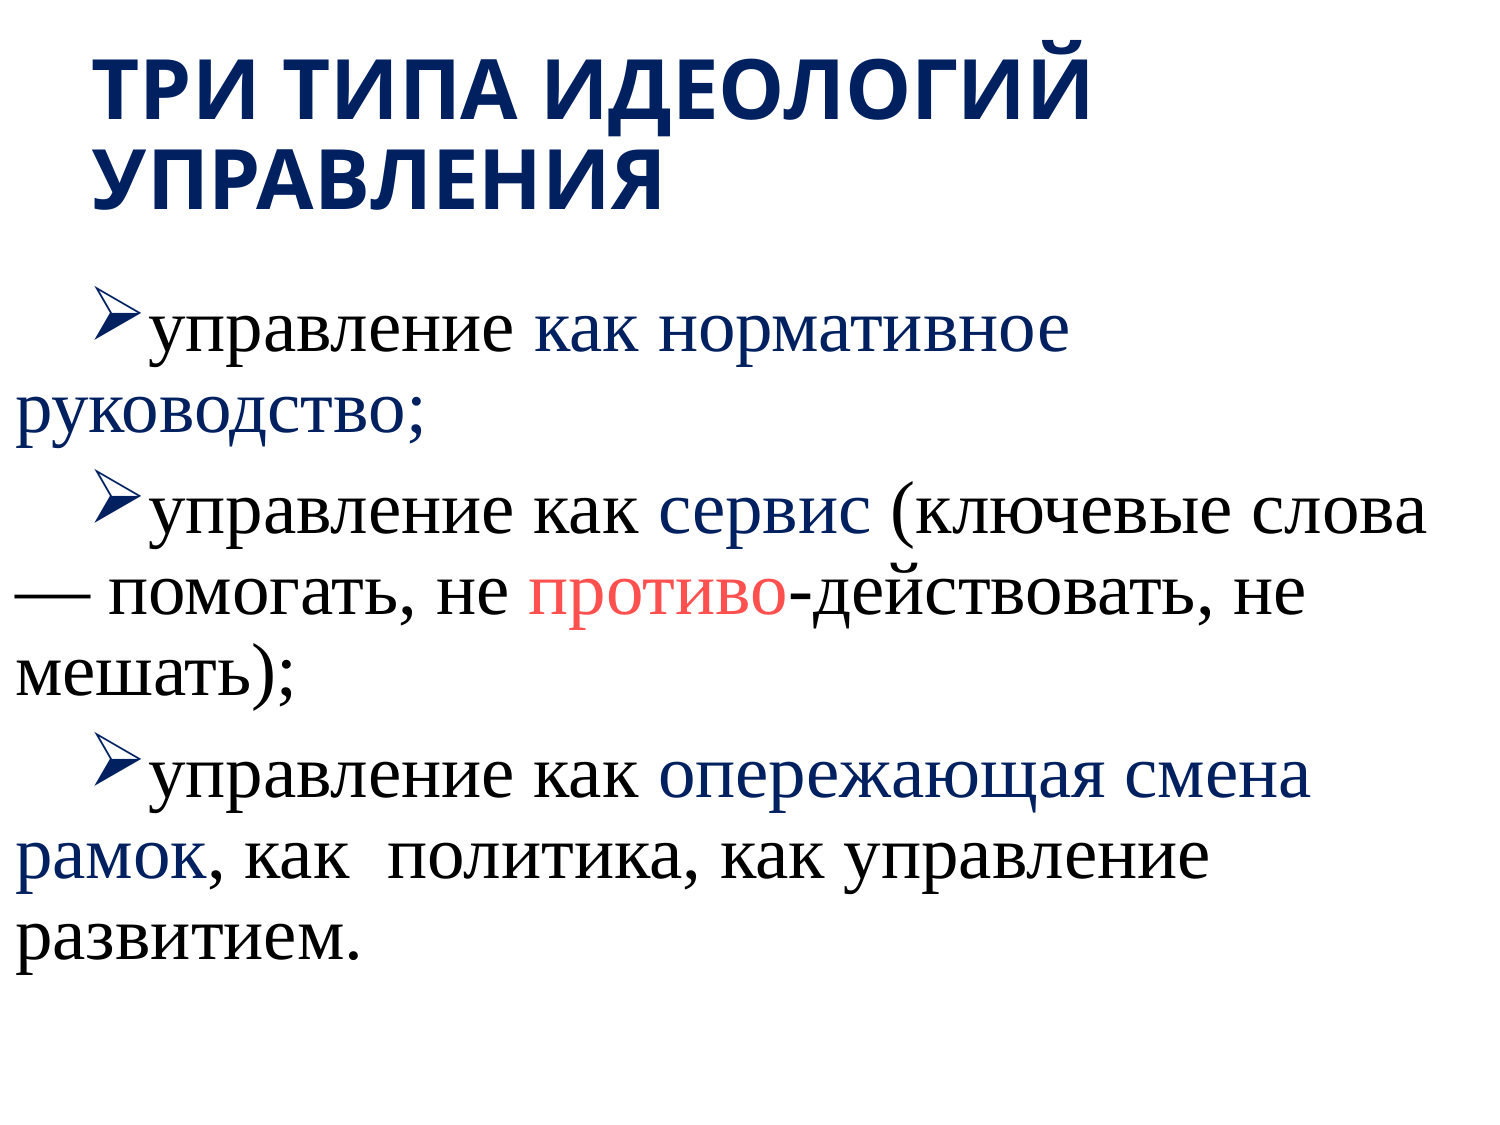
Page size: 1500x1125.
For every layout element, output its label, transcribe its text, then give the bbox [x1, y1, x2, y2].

list управление как нормативное руководство; управление как сервис (ключевые слова — помогать, не противо-действовать, не мешать); управление как опережающая смена рамок, как политика, как управление развитием. [0, 278, 1475, 1059]
title ТРИ ТИПА ИДЕОЛОГИЙ УПРАВЛЕНИЯ [76, 31, 1463, 244]
